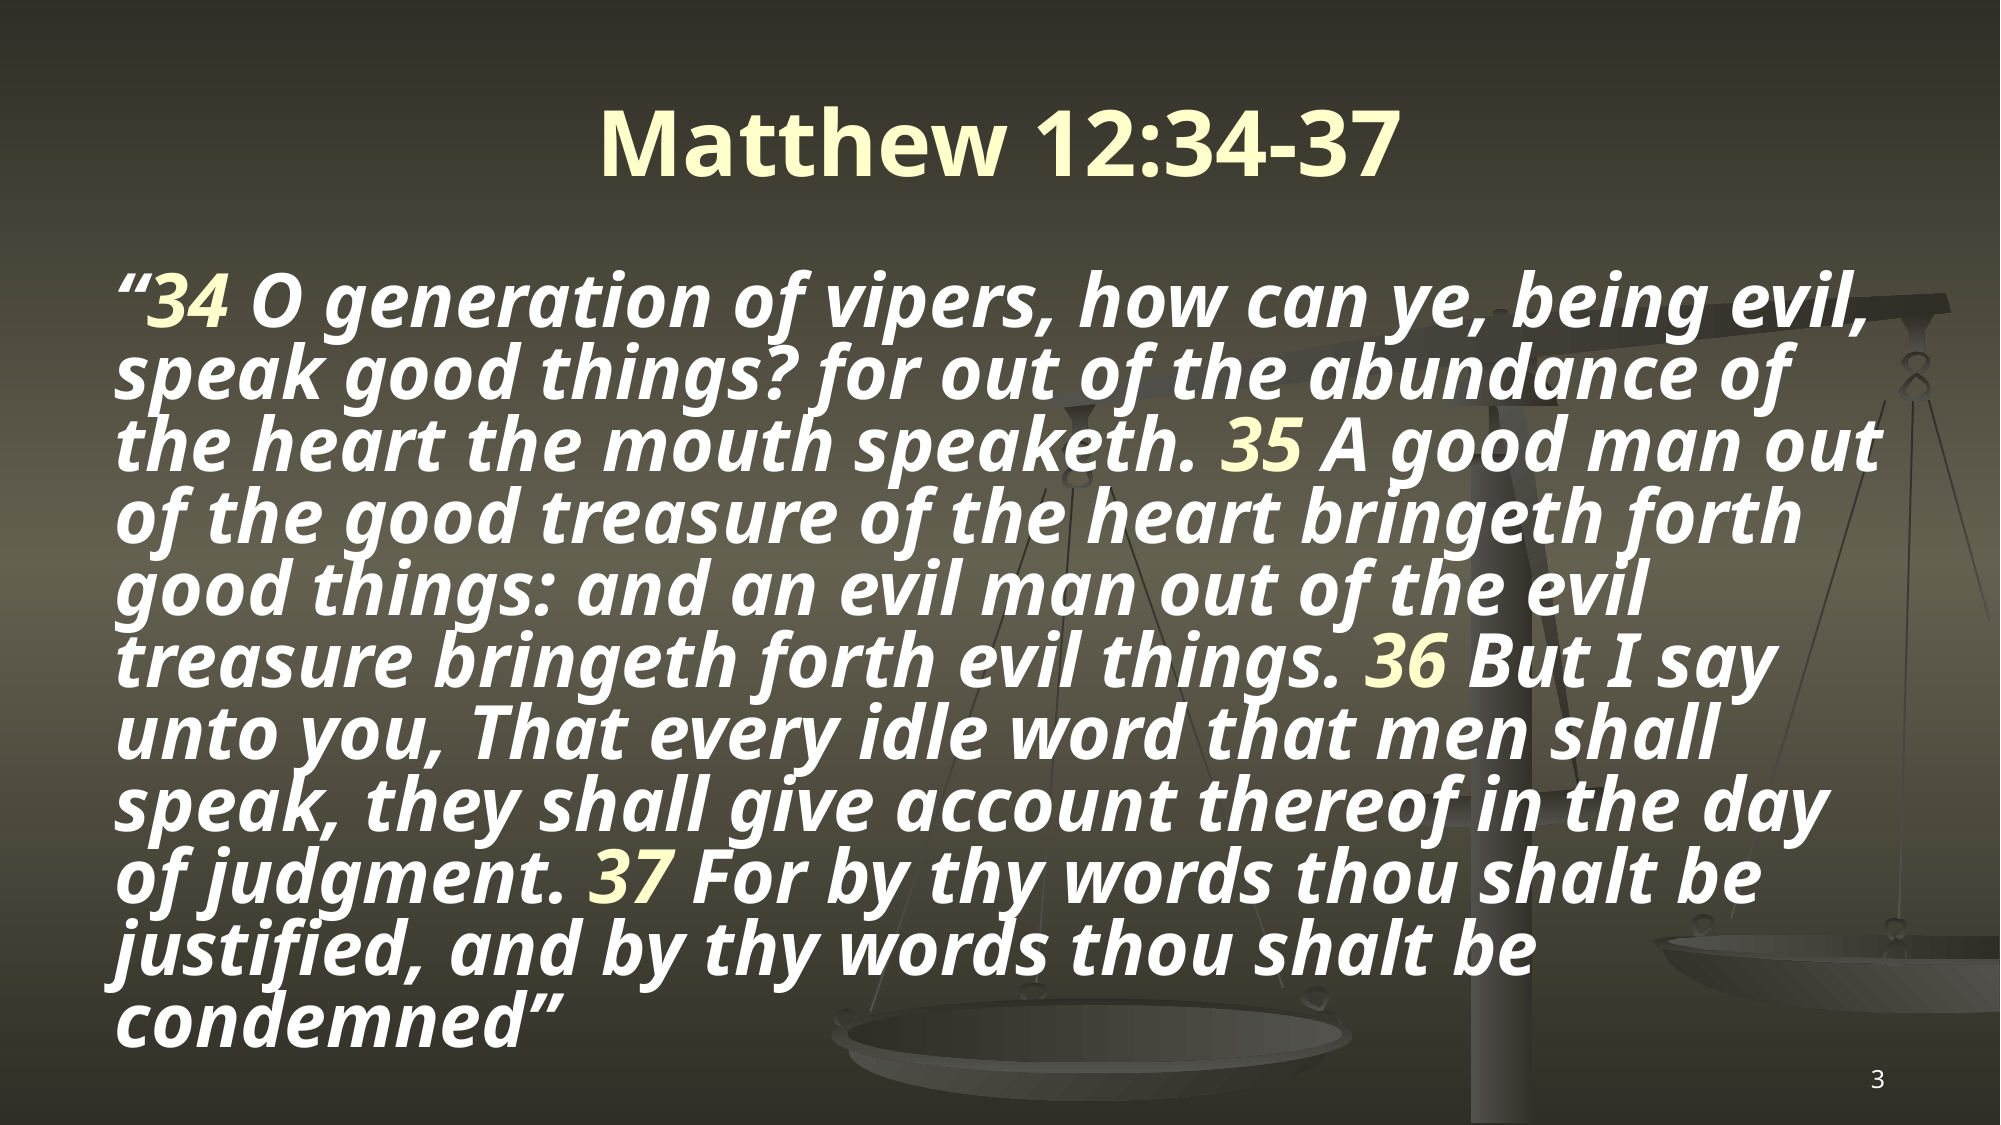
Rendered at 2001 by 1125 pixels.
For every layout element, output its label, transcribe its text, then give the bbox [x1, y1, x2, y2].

title Matthew 12:34-37 [99, 45, 1900, 234]
list “34 O generation of vipers, how can ye, being evil, speak good things? for out of the abundance of the heart the mouth speaketh. 35 A good man out of the good treasure of the heart bringeth forth good things: and an evil man out of the evil treasure bringeth forth evil things. 36 But I say unto you, That every idle word that men shall speak, they shall give account thereof in the day of judgment. 37 For by thy words thou shalt be justified, and by thy words thou shalt be condemned” [99, 262, 1900, 1006]
slide_number 3 [1433, 1029, 1900, 1105]
